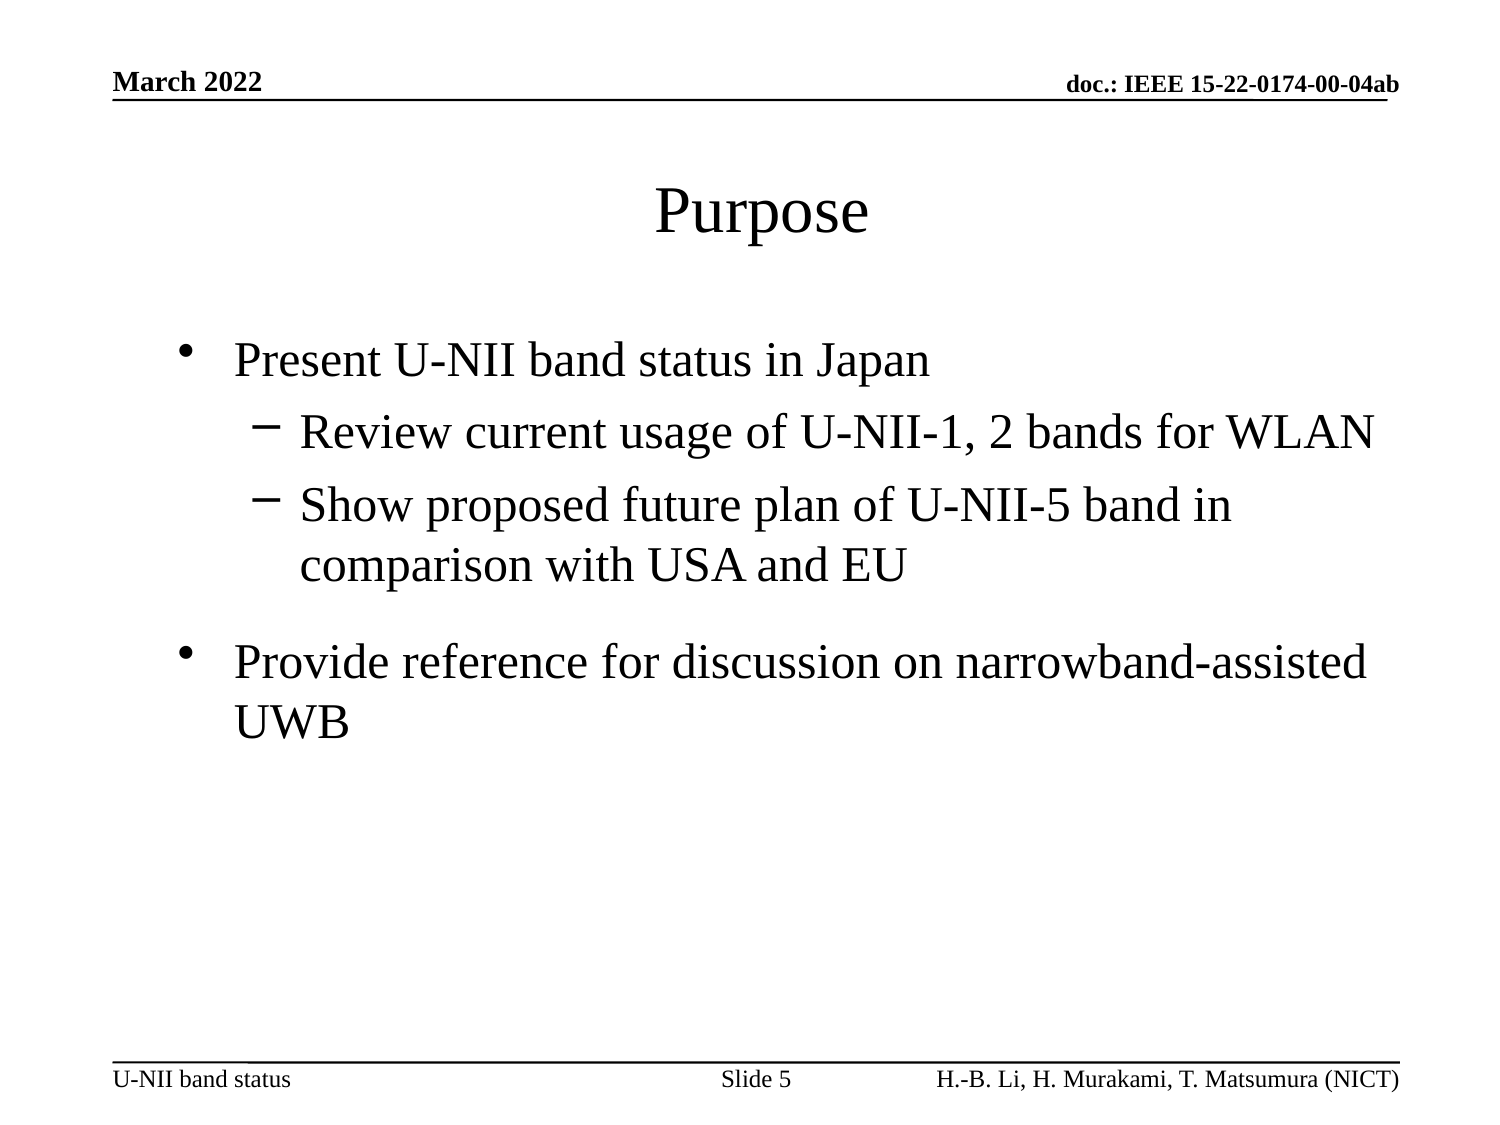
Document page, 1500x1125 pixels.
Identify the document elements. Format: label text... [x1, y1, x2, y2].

slide_number Slide 5 [712, 1062, 800, 1093]
list Present U-NII band status in Japan Review current usage of U-NII-1, 2 bands for WLAN Show proposed future plan of U-NII-5 band in comparison with USA and EU Provide reference for discussion on narrowband-assisted UWB [162, 318, 1463, 994]
title Purpose [112, 162, 1413, 250]
